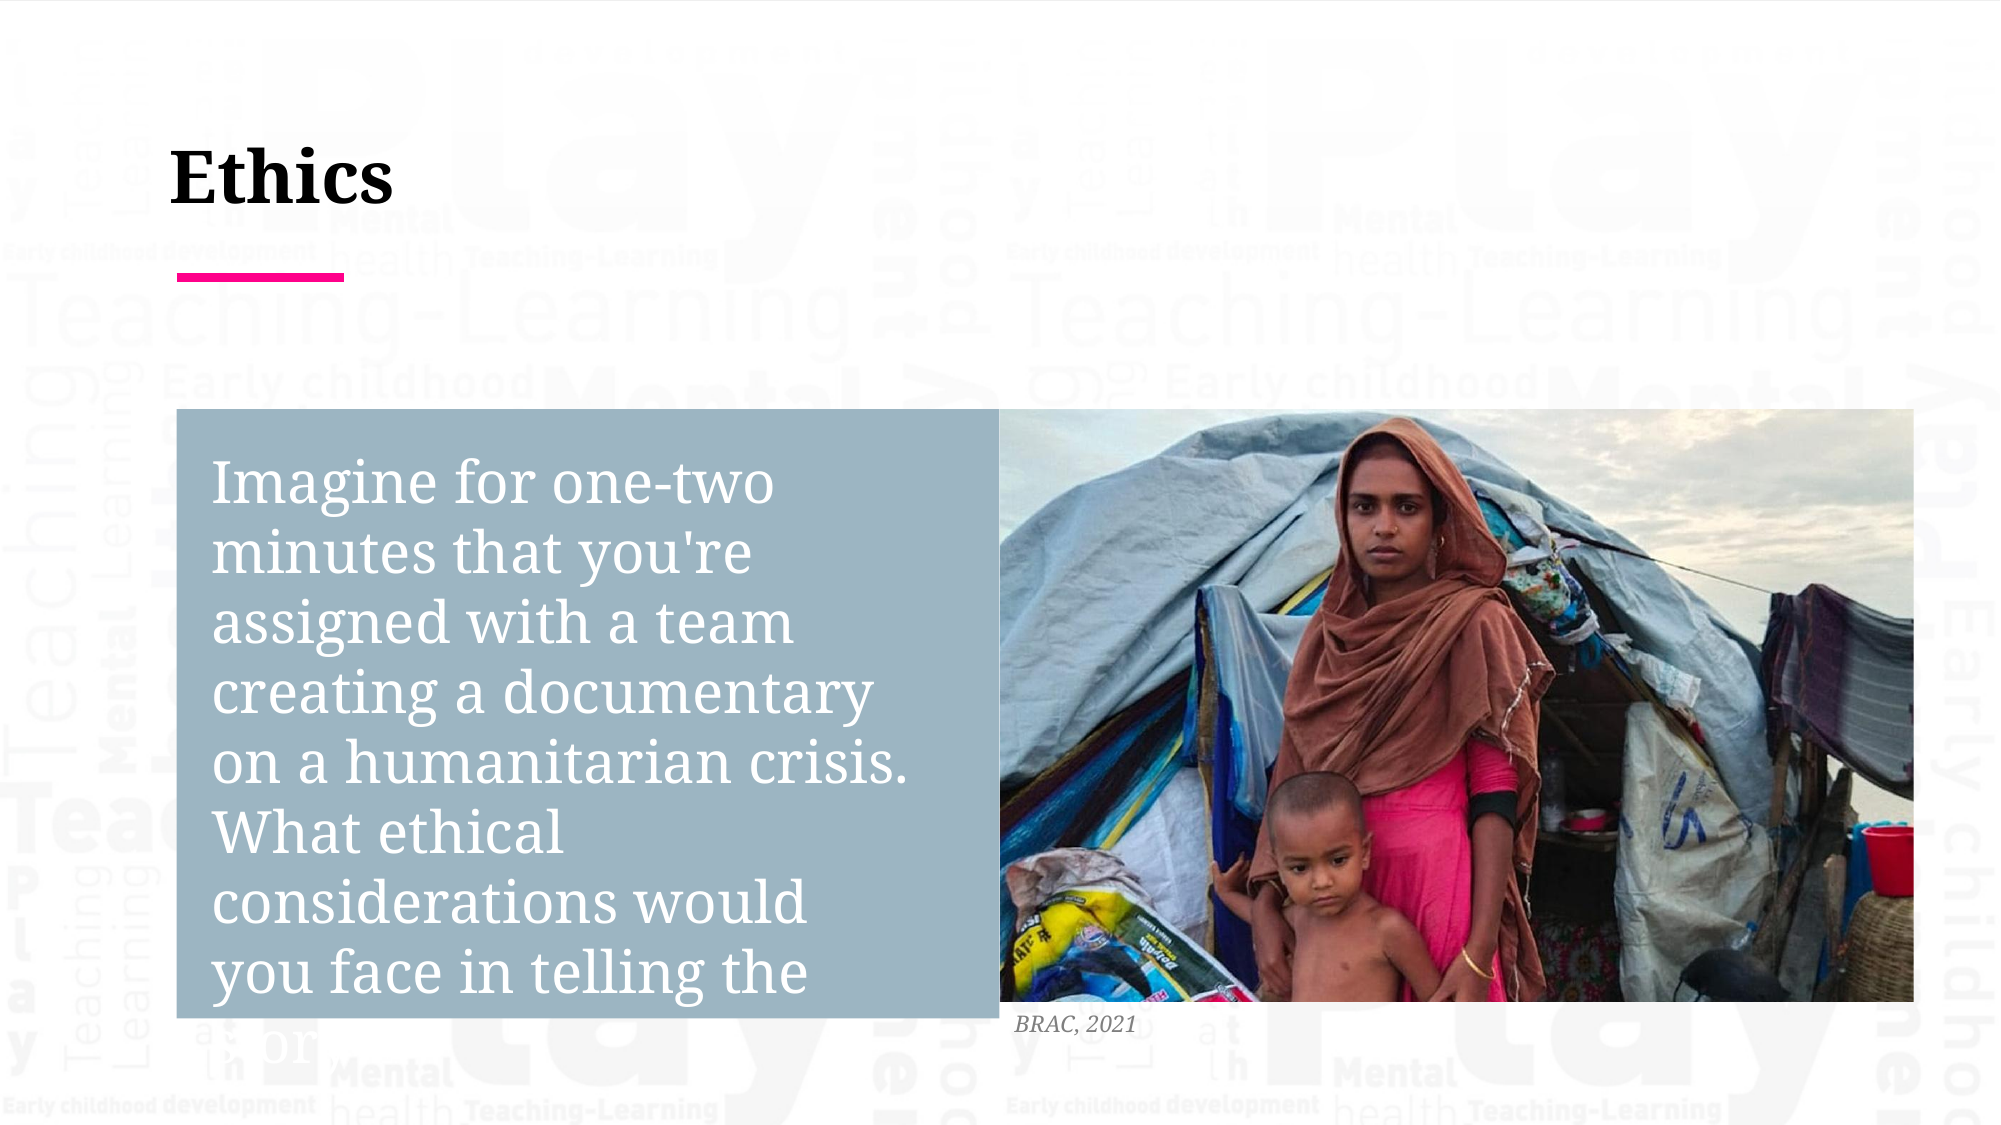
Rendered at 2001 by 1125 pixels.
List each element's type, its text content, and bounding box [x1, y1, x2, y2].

text_box [176, 409, 999, 1019]
text_box Imagine for one-two minutes that you're assigned with a team creating a documentary on a humanitarian crisis. What ethical considerations would you face in telling the story? [196, 437, 925, 1083]
picture [0, 0, 2000, 1125]
text_box Ethics [154, 123, 1155, 226]
text_box BRAC, 2021 [999, 1010, 1902, 1045]
